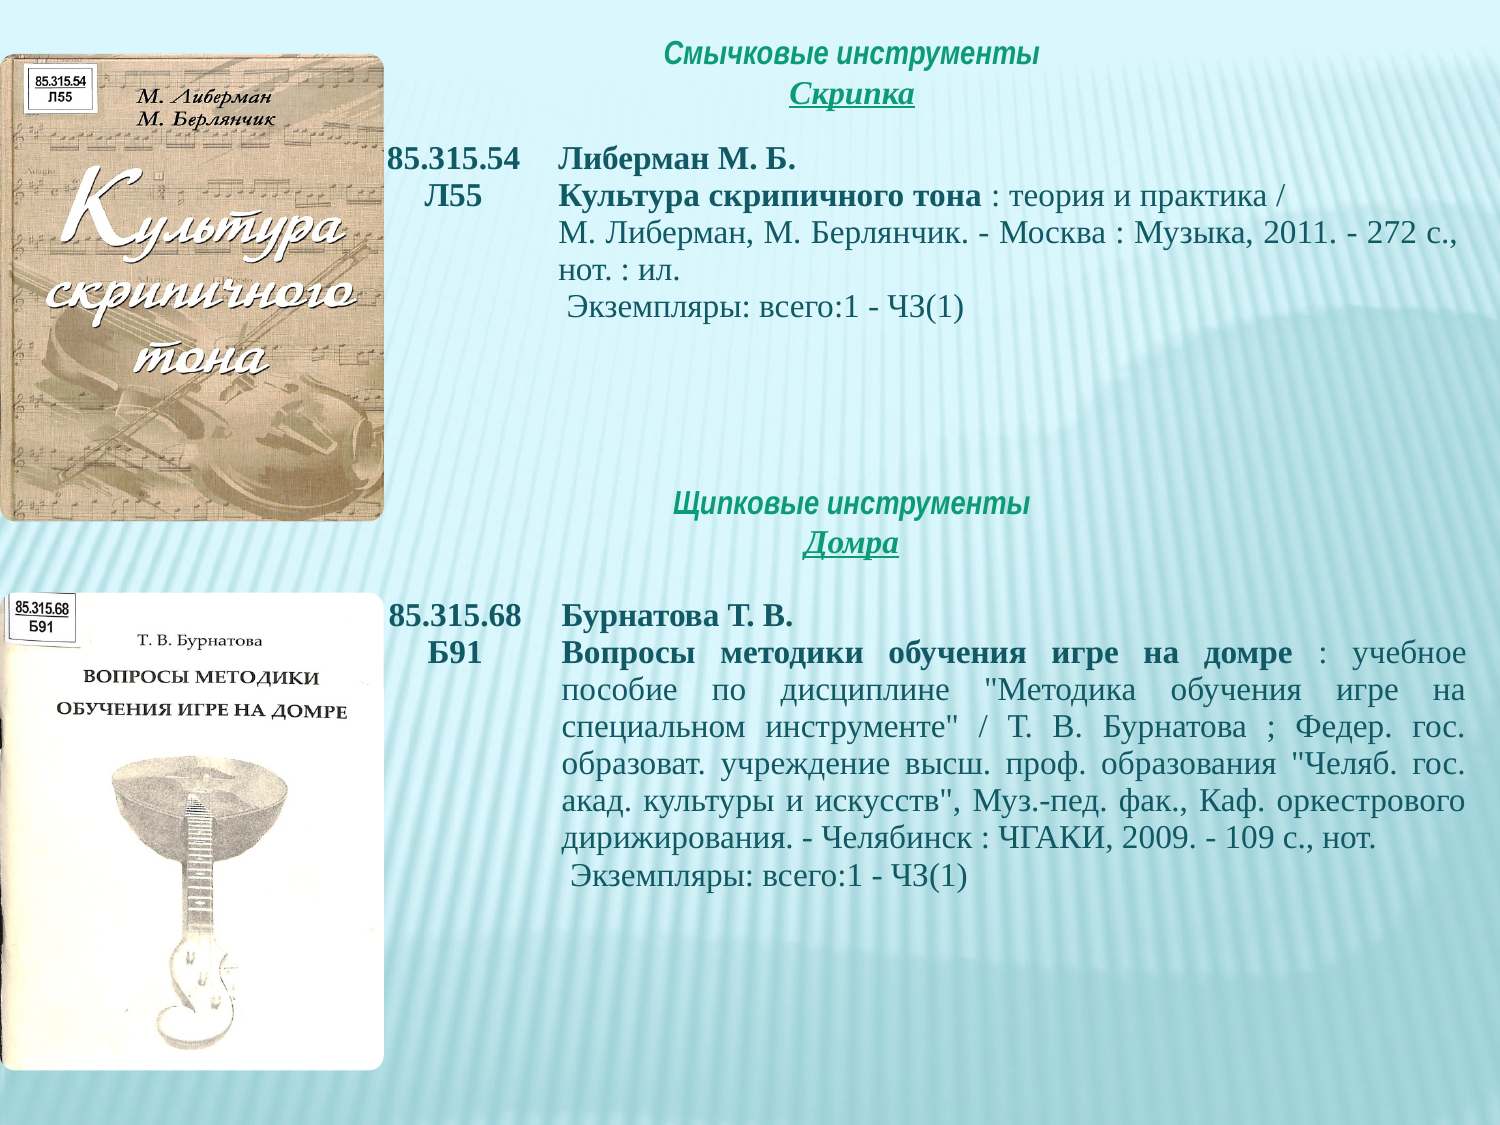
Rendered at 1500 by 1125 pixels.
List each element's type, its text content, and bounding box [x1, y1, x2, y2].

table_header 85.315.54 Л55 [393, 140, 547, 397]
table_header Бурнатова Т. В. Вопросы методики обучения игре на домре : учебное пособие по дисциплине "Методика обучения игре на специальном инструменте" / Т. В. Бурнатова ; Федер. гос. образоват. учреждение высш. проф. образования "Челяб. гос. акад. культуры и искусств", Муз.-пед. фак., Каф. оркестрового дирижирования. - Челябинск : ЧГАКИ, 2009. - 109 с., нот. Экземпляры: всего:1 - ЧЗ(1) [550, 597, 1478, 1021]
picture [0, 53, 385, 522]
table_header 85.315.68 Б91 [390, 597, 550, 1021]
picture [0, 592, 385, 1071]
title [393, 397, 1447, 457]
text_box Щипковые инструменты Домра [243, 473, 1461, 568]
text_box Смычковые инструменты Скрипка [243, 23, 1461, 119]
table_header Либерман М. Б. Культура скрипичного тона : теория и практика / М. Либерман, М. Берлянчик. - Москва : Музыка, 2011. - 272 с., нот. : ил. Экземпляры: всего:1 - ЧЗ(1) [547, 140, 1470, 397]
